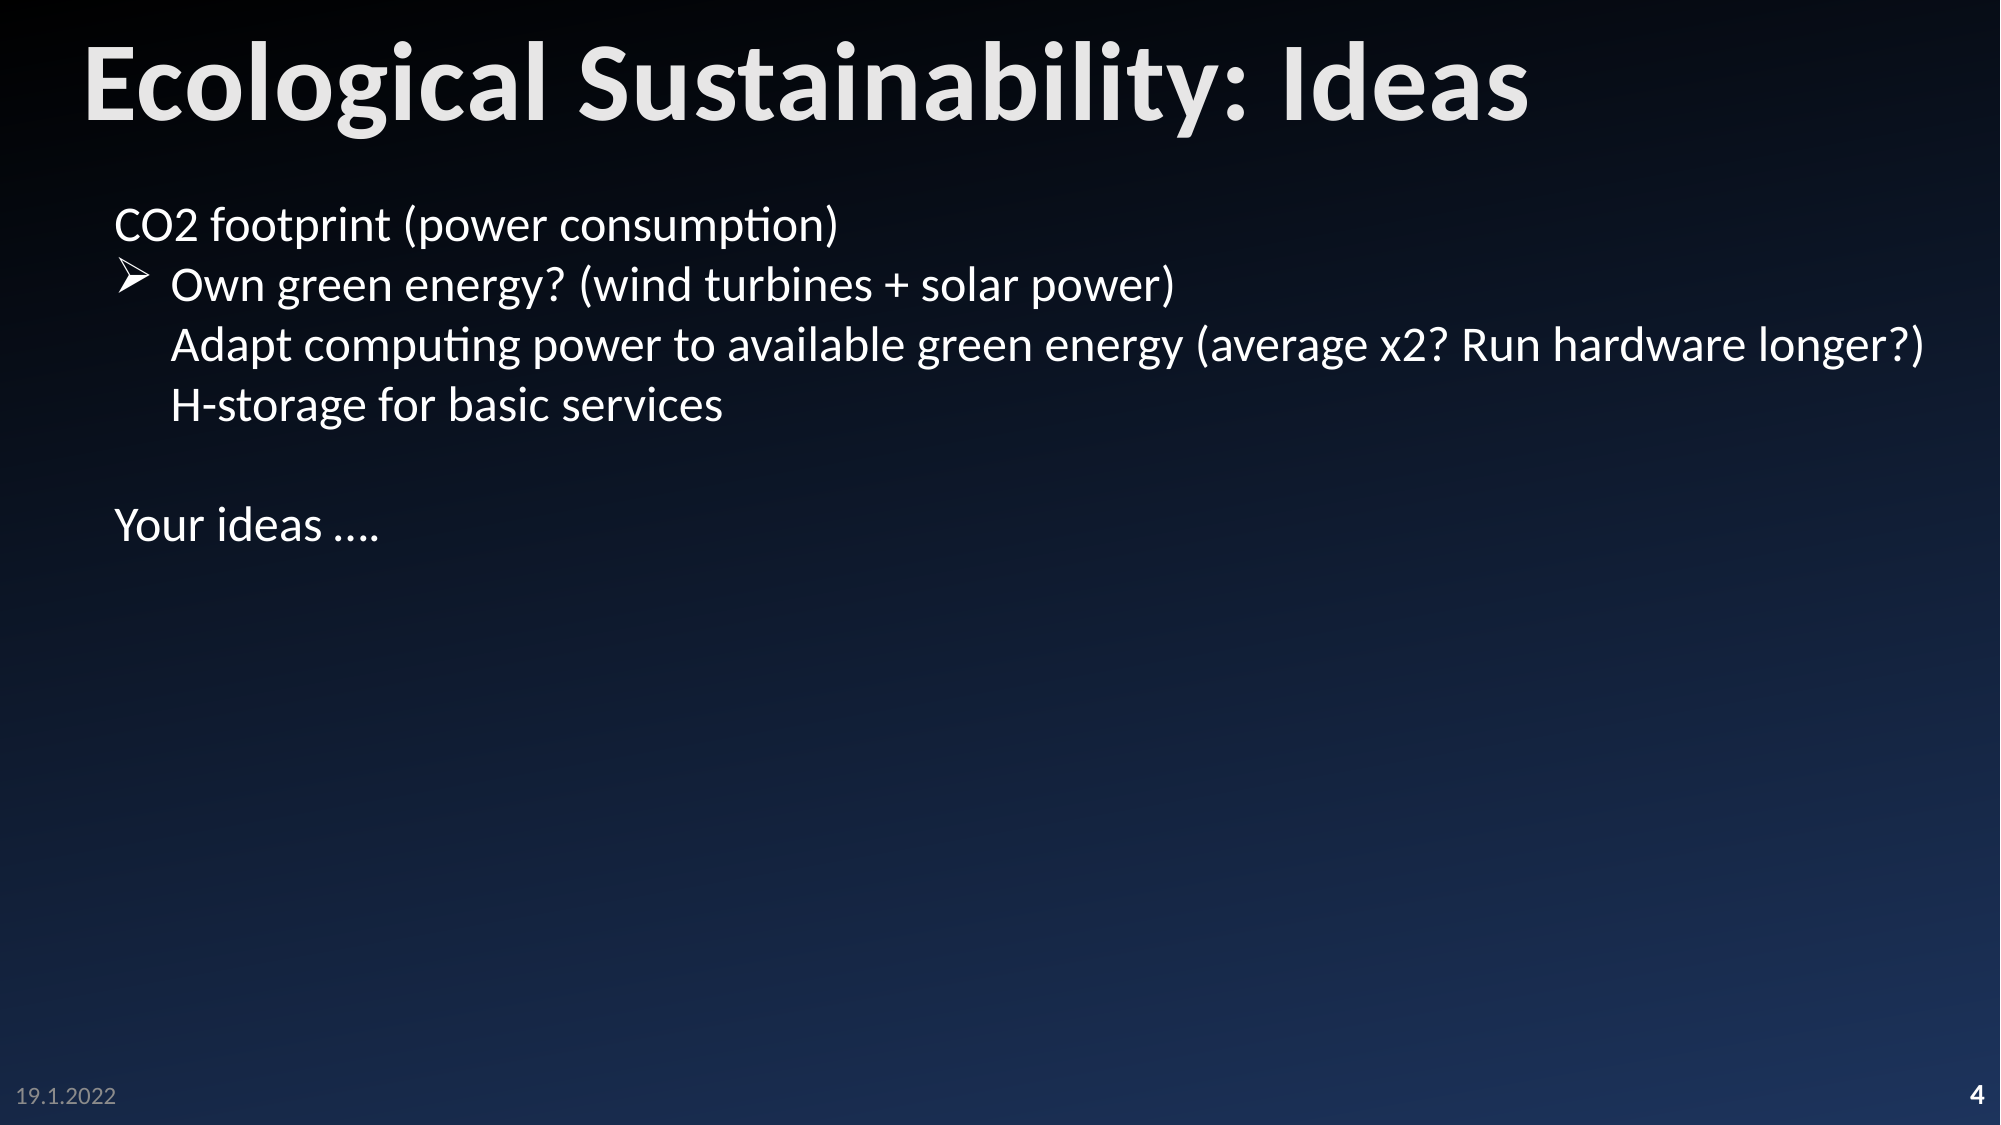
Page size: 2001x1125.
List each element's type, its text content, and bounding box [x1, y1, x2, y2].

text_box CO2 footprint (power consumption) Own green energy? (wind turbines + solar power) Adapt computing power to available green energy (average x2? Run hardware longer?) H-storage for basic services Your ideas …. [99, 183, 1961, 559]
slide_number 4 [1550, 1062, 2000, 1123]
text_box Ecological Sustainability: Ideas [67, 0, 1550, 150]
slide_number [0, 1065, 450, 1125]
